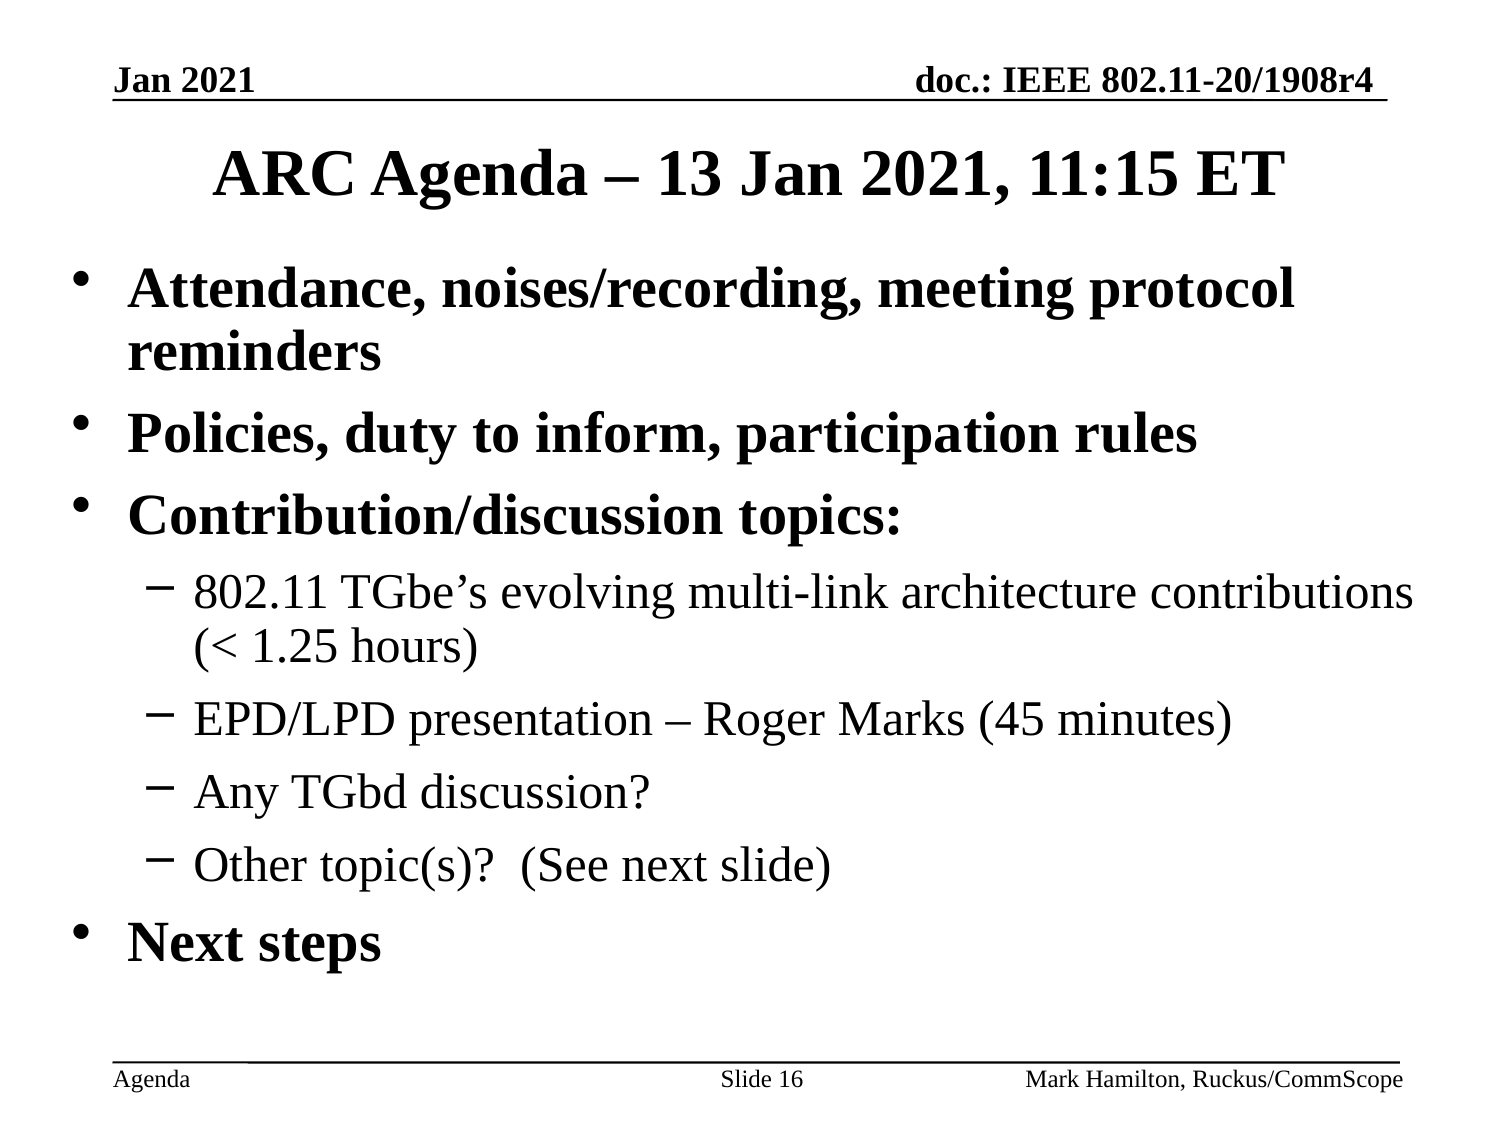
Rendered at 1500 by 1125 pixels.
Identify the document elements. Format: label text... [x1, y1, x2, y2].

list Attendance, noises/recording, meeting protocol reminders Policies, duty to inform, participation rules Contribution/discussion topics: 802.11 TGbe’s evolving multi-link architecture contributions (< 1.25 hours) EPD/LPD presentation – Roger Marks (45 minutes) Any TGbd discussion? Other topic(s)? (See next slide) Next steps [56, 249, 1444, 913]
title ARC Agenda – 13 Jan 2021, 11:15 ET [112, 125, 1388, 213]
